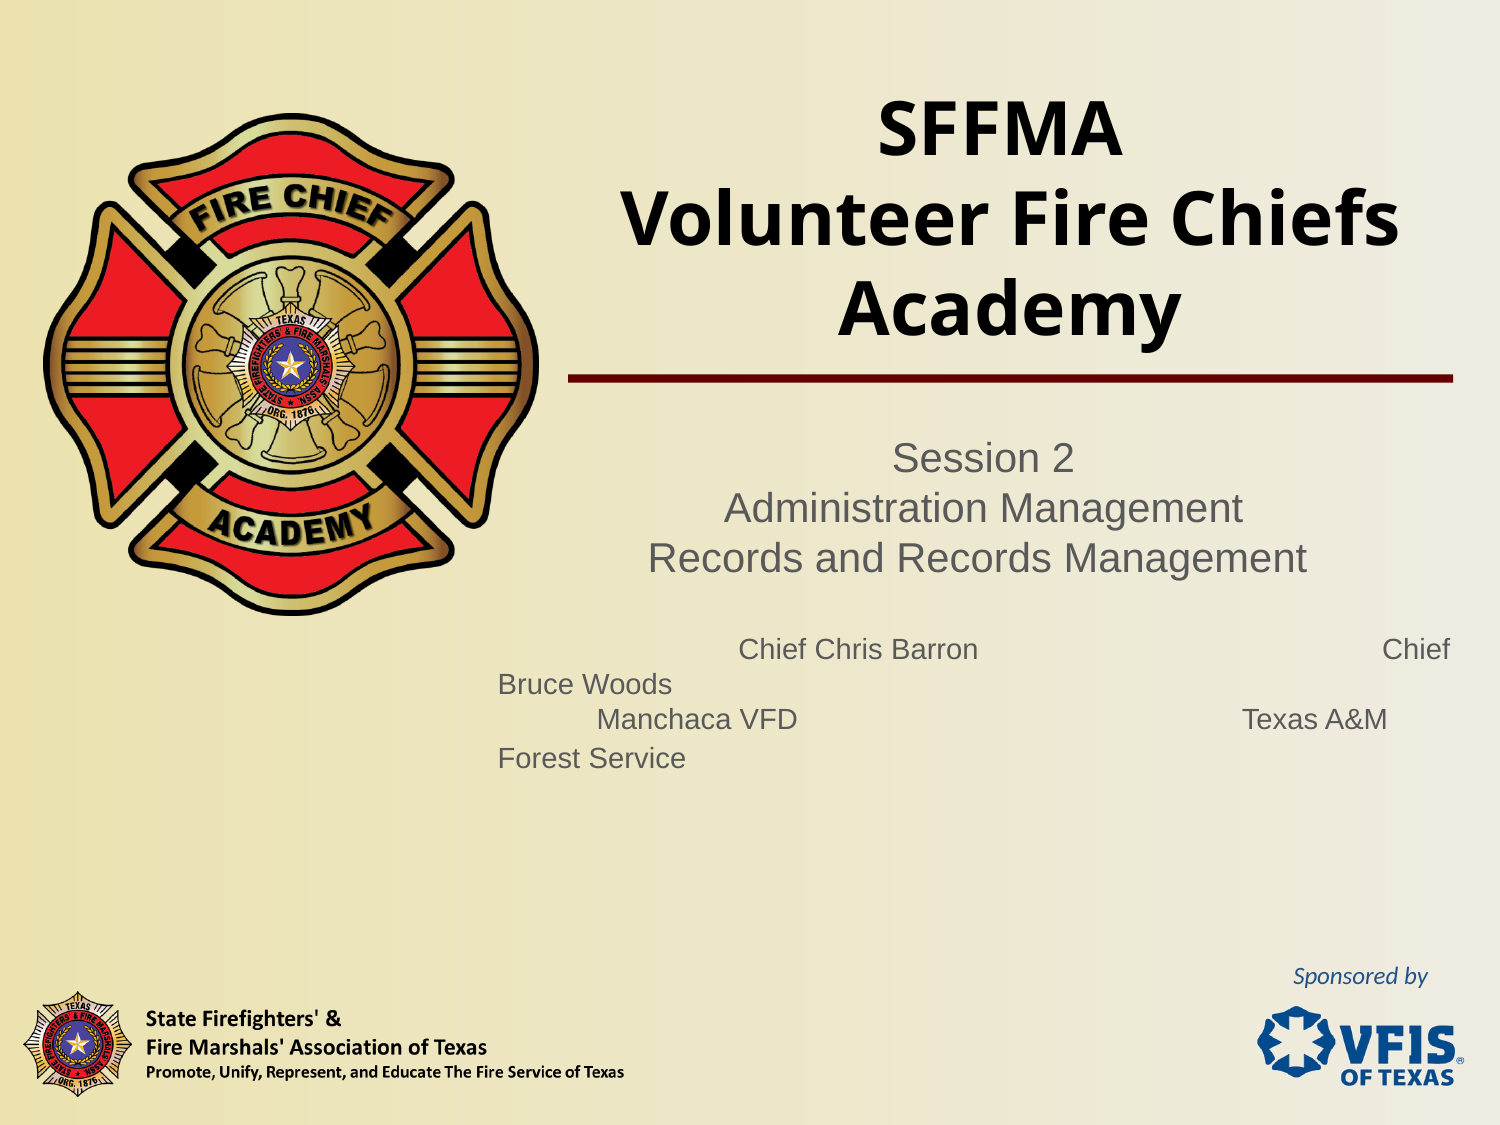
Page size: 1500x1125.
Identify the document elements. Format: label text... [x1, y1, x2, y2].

picture [43, 113, 539, 616]
picture [23, 991, 635, 1097]
picture [1247, 996, 1481, 1102]
title SFFMA Volunteer Fire Chiefs Academy [568, 73, 1454, 315]
subtitle Session 2 Administration Management Records and Records Management Chief Chris Barron Chief Bruce Woods Manchaca VFD Texas A&M Forest Service [482, 423, 1485, 788]
